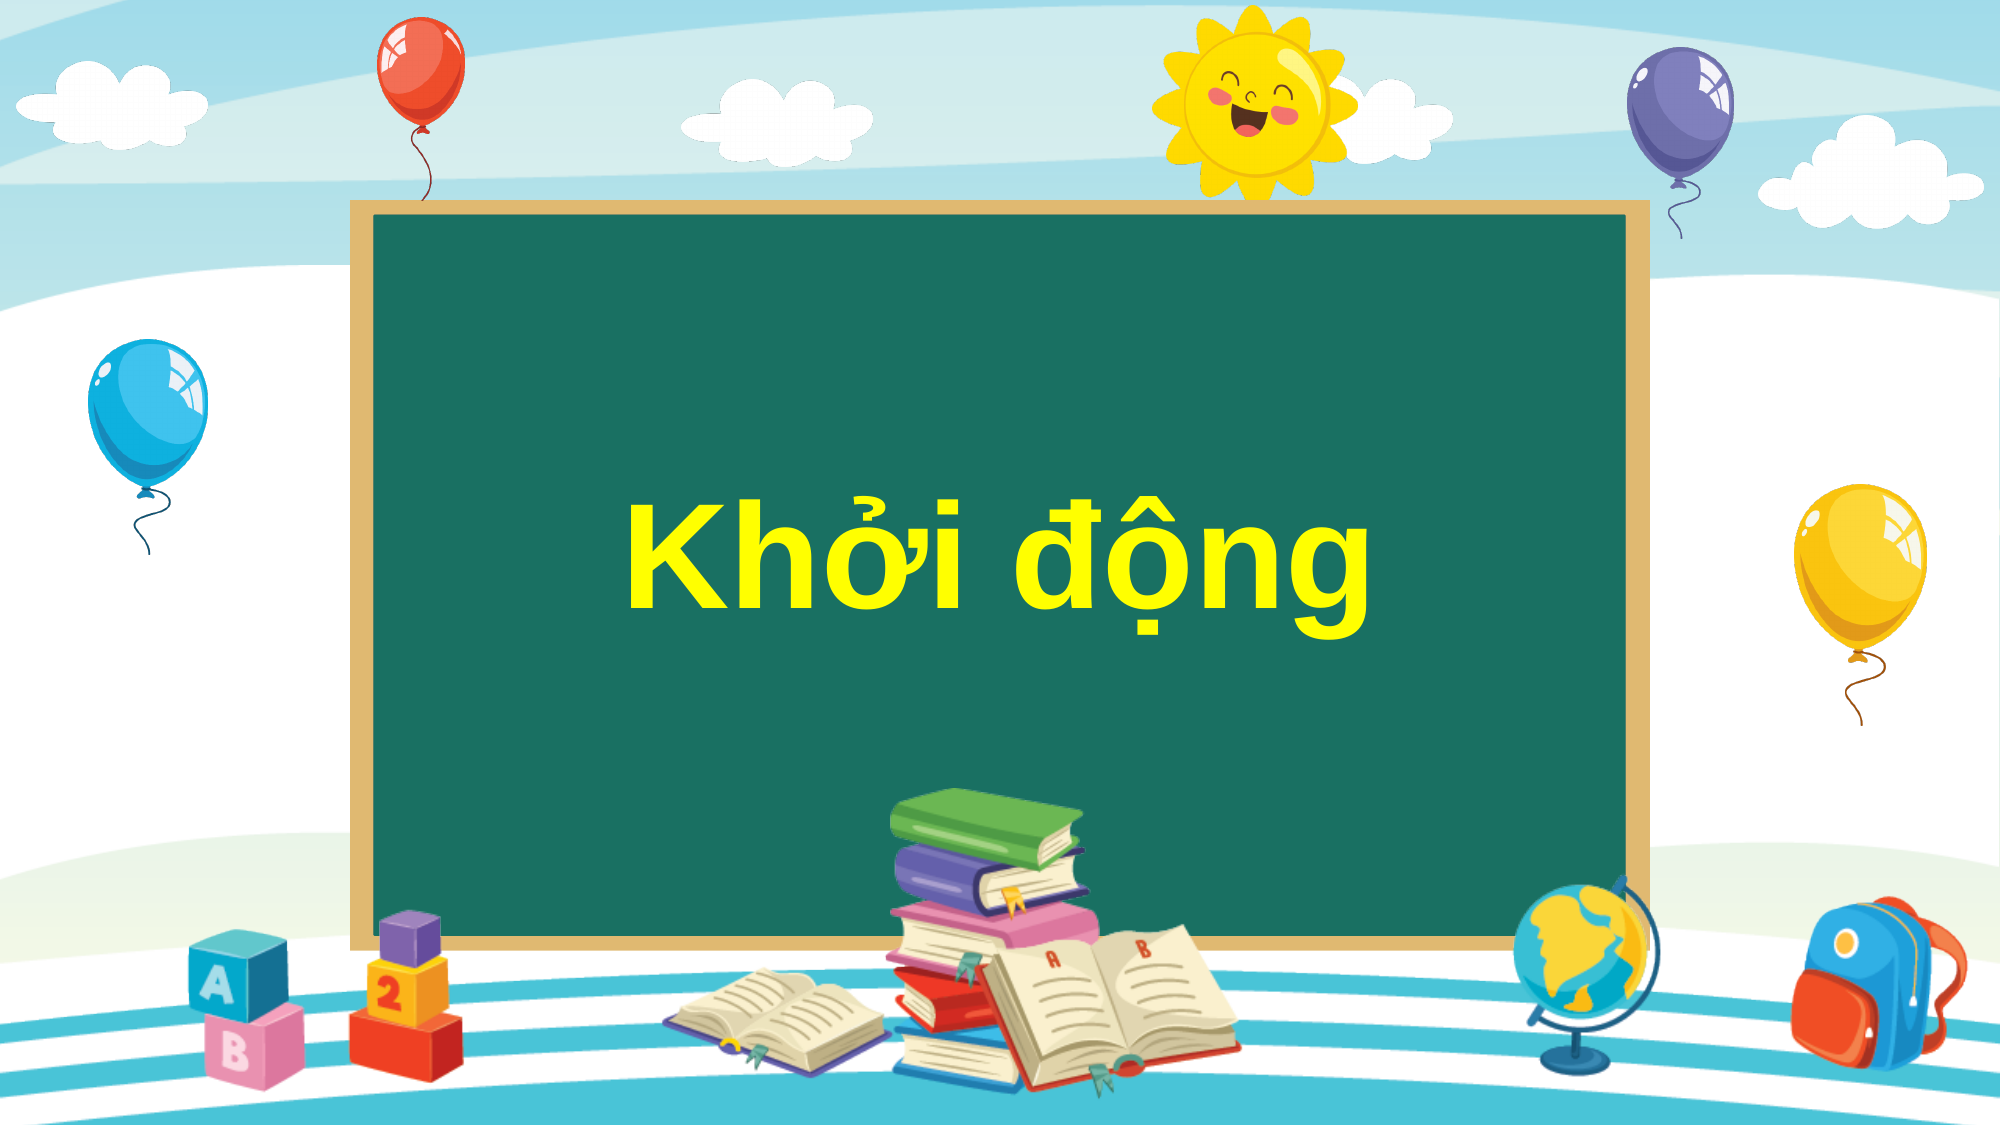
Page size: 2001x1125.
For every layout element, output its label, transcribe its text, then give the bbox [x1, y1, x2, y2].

picture [0, 0, 2000, 1125]
text_box Khởi động [597, 450, 1403, 646]
